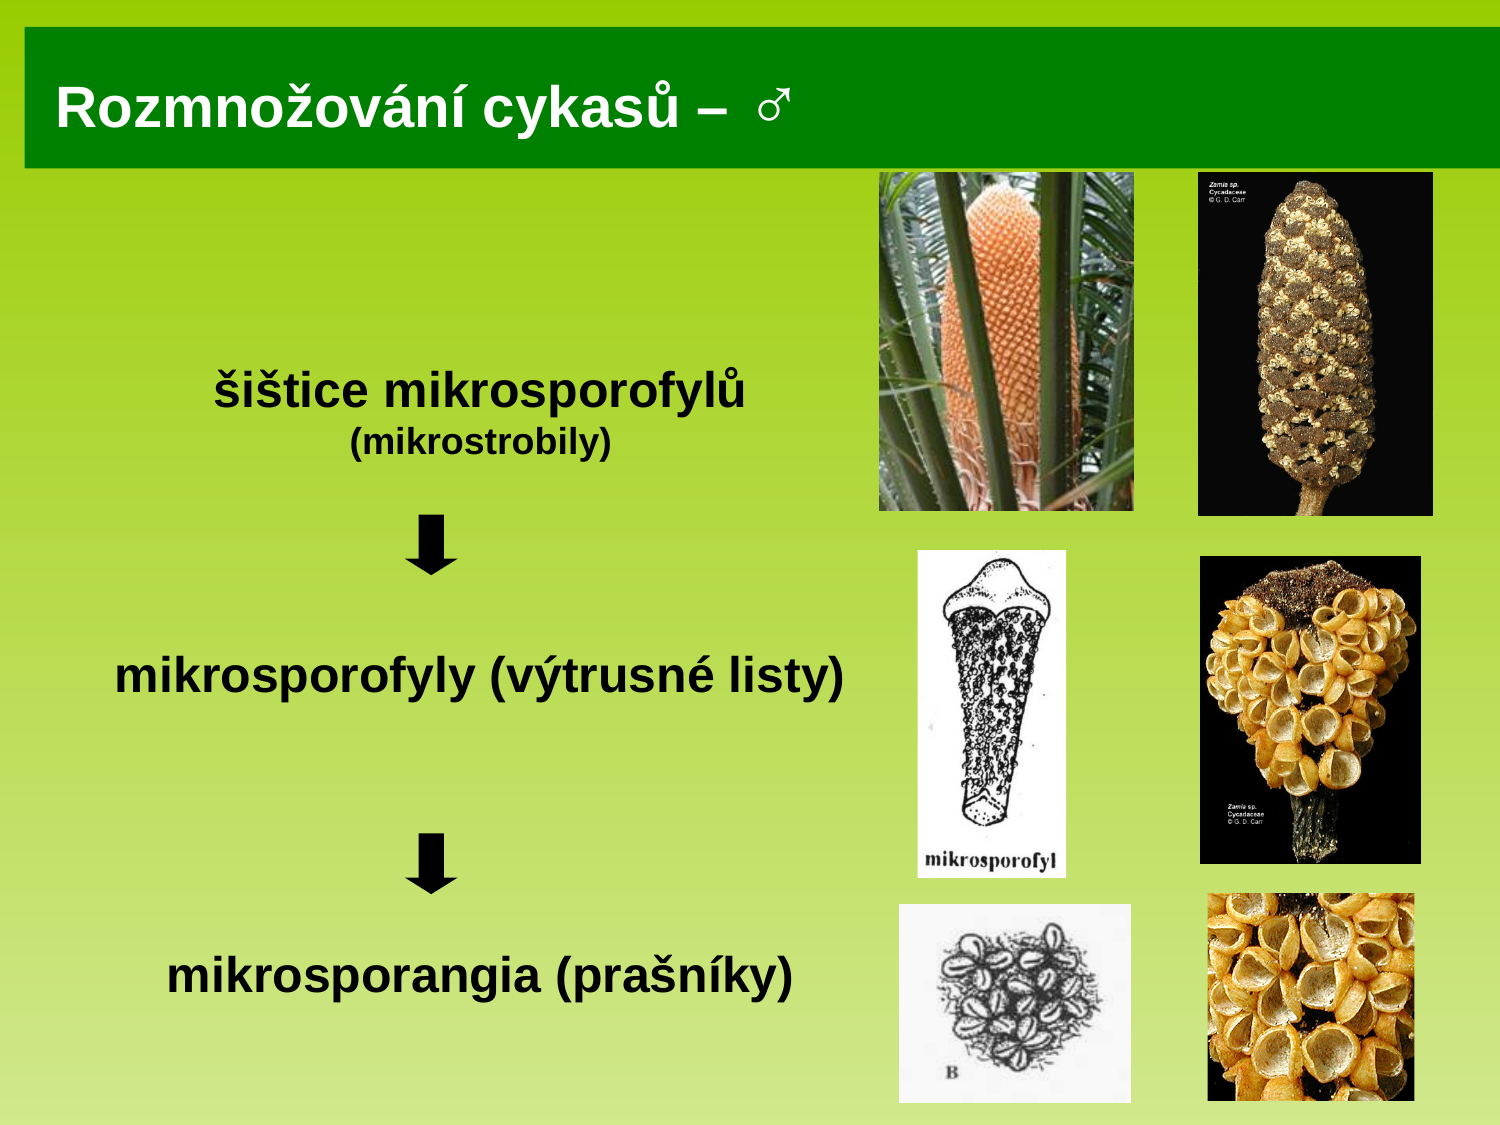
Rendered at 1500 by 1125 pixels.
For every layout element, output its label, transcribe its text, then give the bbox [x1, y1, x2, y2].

picture [1200, 556, 1421, 865]
text_box [407, 515, 455, 575]
picture [879, 172, 1134, 511]
picture [917, 550, 1067, 878]
picture [1198, 172, 1433, 516]
text_box [407, 834, 455, 894]
text_box Rozmnožování cykasů – ♂ [24, 26, 1500, 169]
text_box šištice mikrosporofylů (mikrostrobily) mikrosporofyly (výtrusné listy) mikrosporangia (prašníky) [100, 349, 862, 1010]
picture [1207, 893, 1415, 1101]
picture [899, 904, 1131, 1104]
